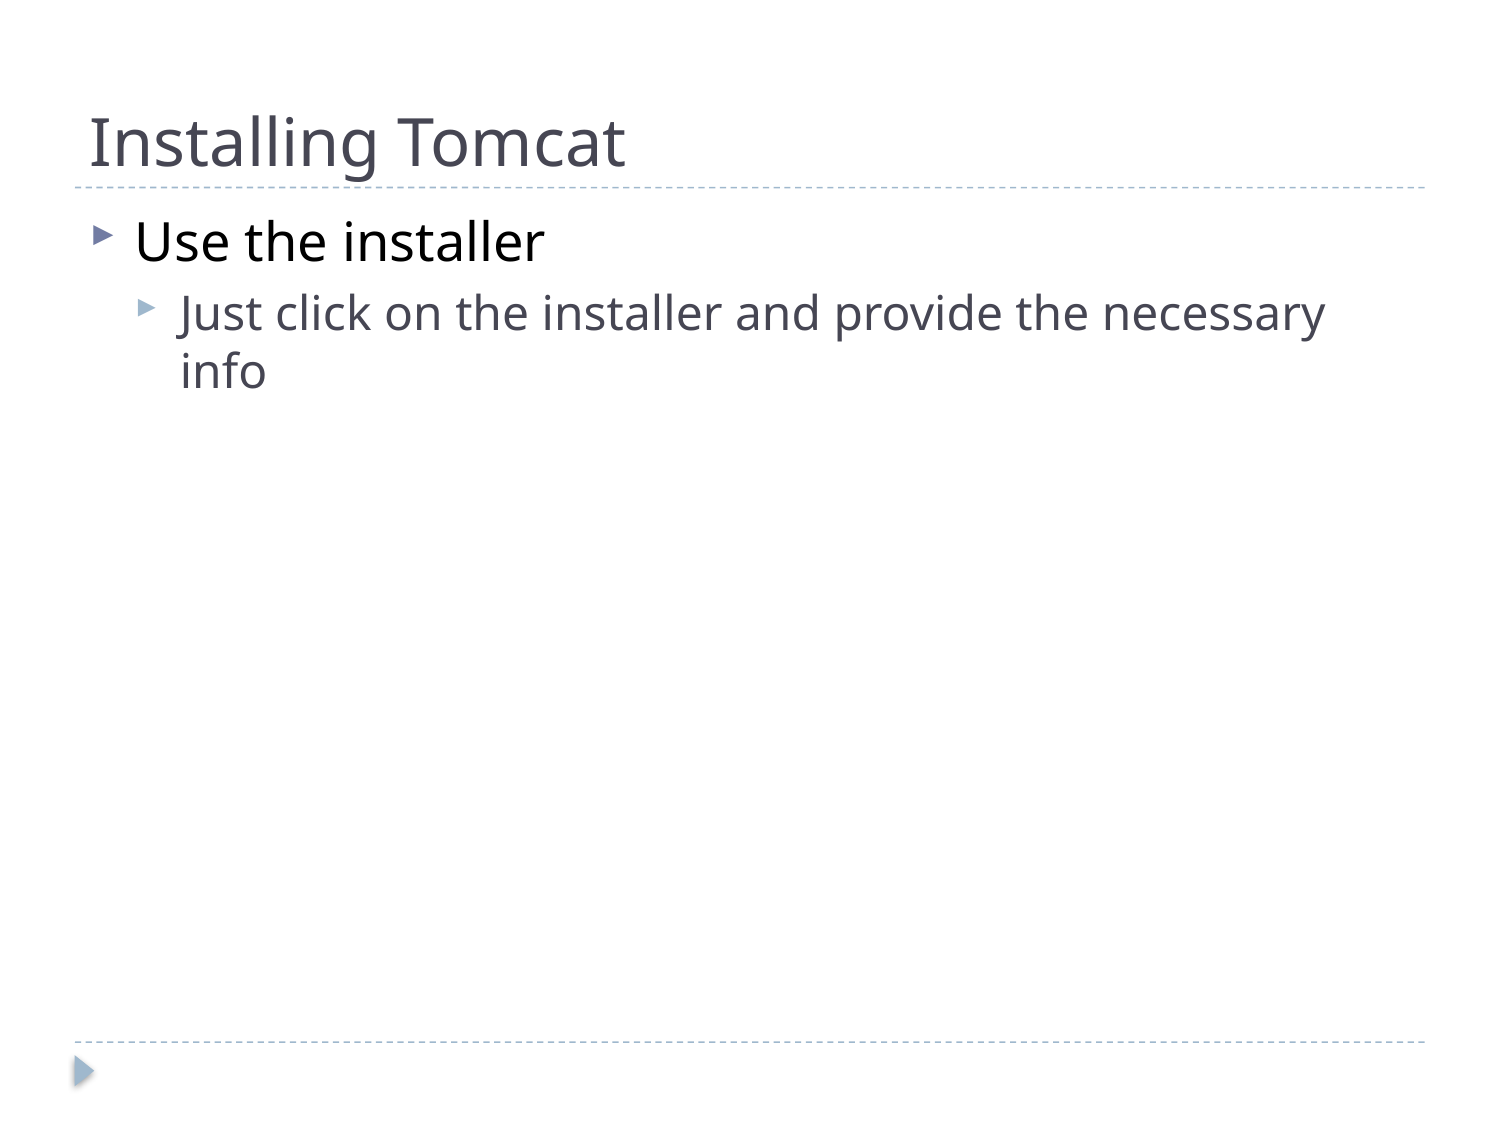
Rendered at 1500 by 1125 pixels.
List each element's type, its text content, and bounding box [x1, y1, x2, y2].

list Use the installer Just click on the installer and provide the necessary info [75, 200, 1425, 1010]
title Installing Tomcat [75, 24, 1425, 188]
